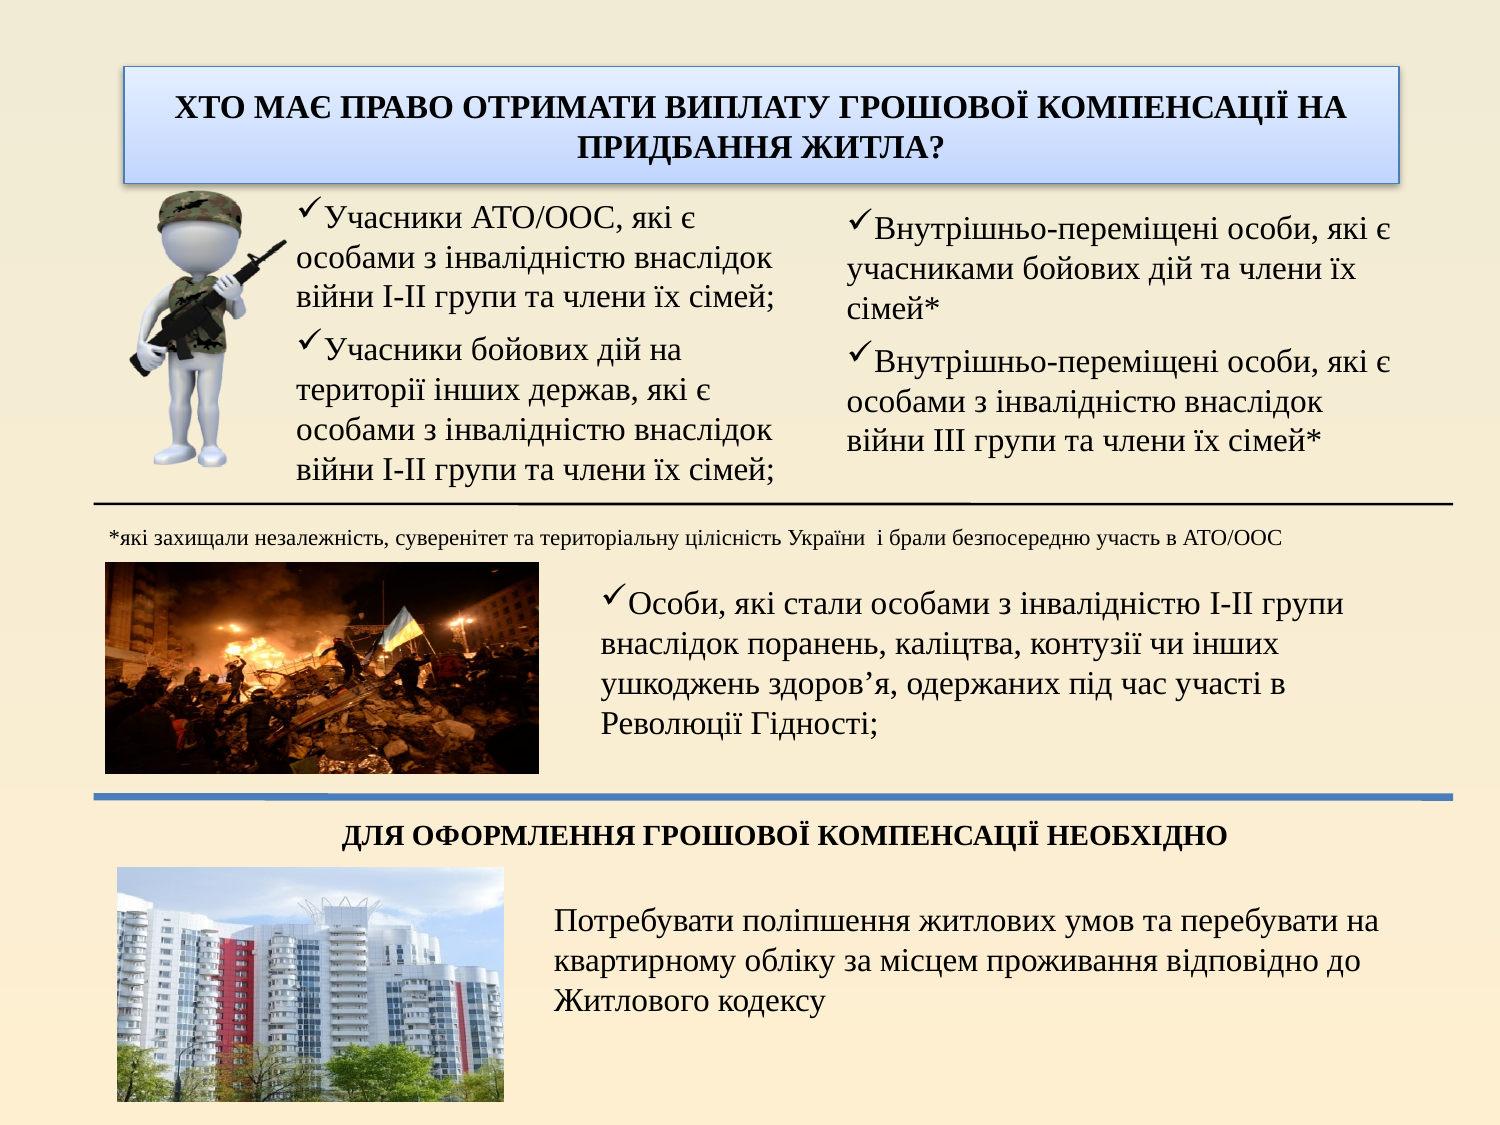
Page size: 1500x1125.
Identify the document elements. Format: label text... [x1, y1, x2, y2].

title ХТО МАЄ ПРАВО ОТРИМАТИ ВИПЛАТУ ГРОШОВОЇ КОМПЕНСАЦІЇ НА ПРИДБАННЯ ЖИТЛА? [123, 66, 1400, 184]
picture [105, 562, 540, 774]
text_box Потребувати поліпшення житлових умов та перебувати на квартирному обліку за місцем проживання відповідно до Житлового кодексу [539, 890, 1430, 1026]
text_box Учасники АТО/ООС, які є особами з інвалідністю внаслідок війни І-ІІ групи та члени їх сімей; Учасники бойових дій на території інших держав, які є особами з інвалідністю внаслідок війни І-ІІ групи та члени їх сімей; [343, 187, 832, 495]
text_box Внутрішньо-переміщені особи, які є учасниками бойових дій та члени їх сімей* Внутрішньо-переміщені особи, які є особами з інвалідністю внаслідок війни ІІІ групи та члени їх сімей* [831, 199, 1418, 466]
text_box ДЛЯ ОФОРМЛЕННЯ ГРОШОВОЇ КОМПЕНСАЦІЇ НЕОБХІДНО [128, 808, 1442, 859]
picture [58, 187, 341, 516]
picture [116, 866, 505, 1102]
text_box *які захищали незалежність, суверенітет та територіальну цілісність України і брали безпосередню участь в АТО/ООС [93, 515, 1465, 558]
text_box Особи, які стали особами з інвалідністю I-II групи внаслідок поранень, каліцтва, контузії чи інших ушкоджень здоров’я, одержаних під час участі в Революції Гідності; [585, 574, 1407, 749]
